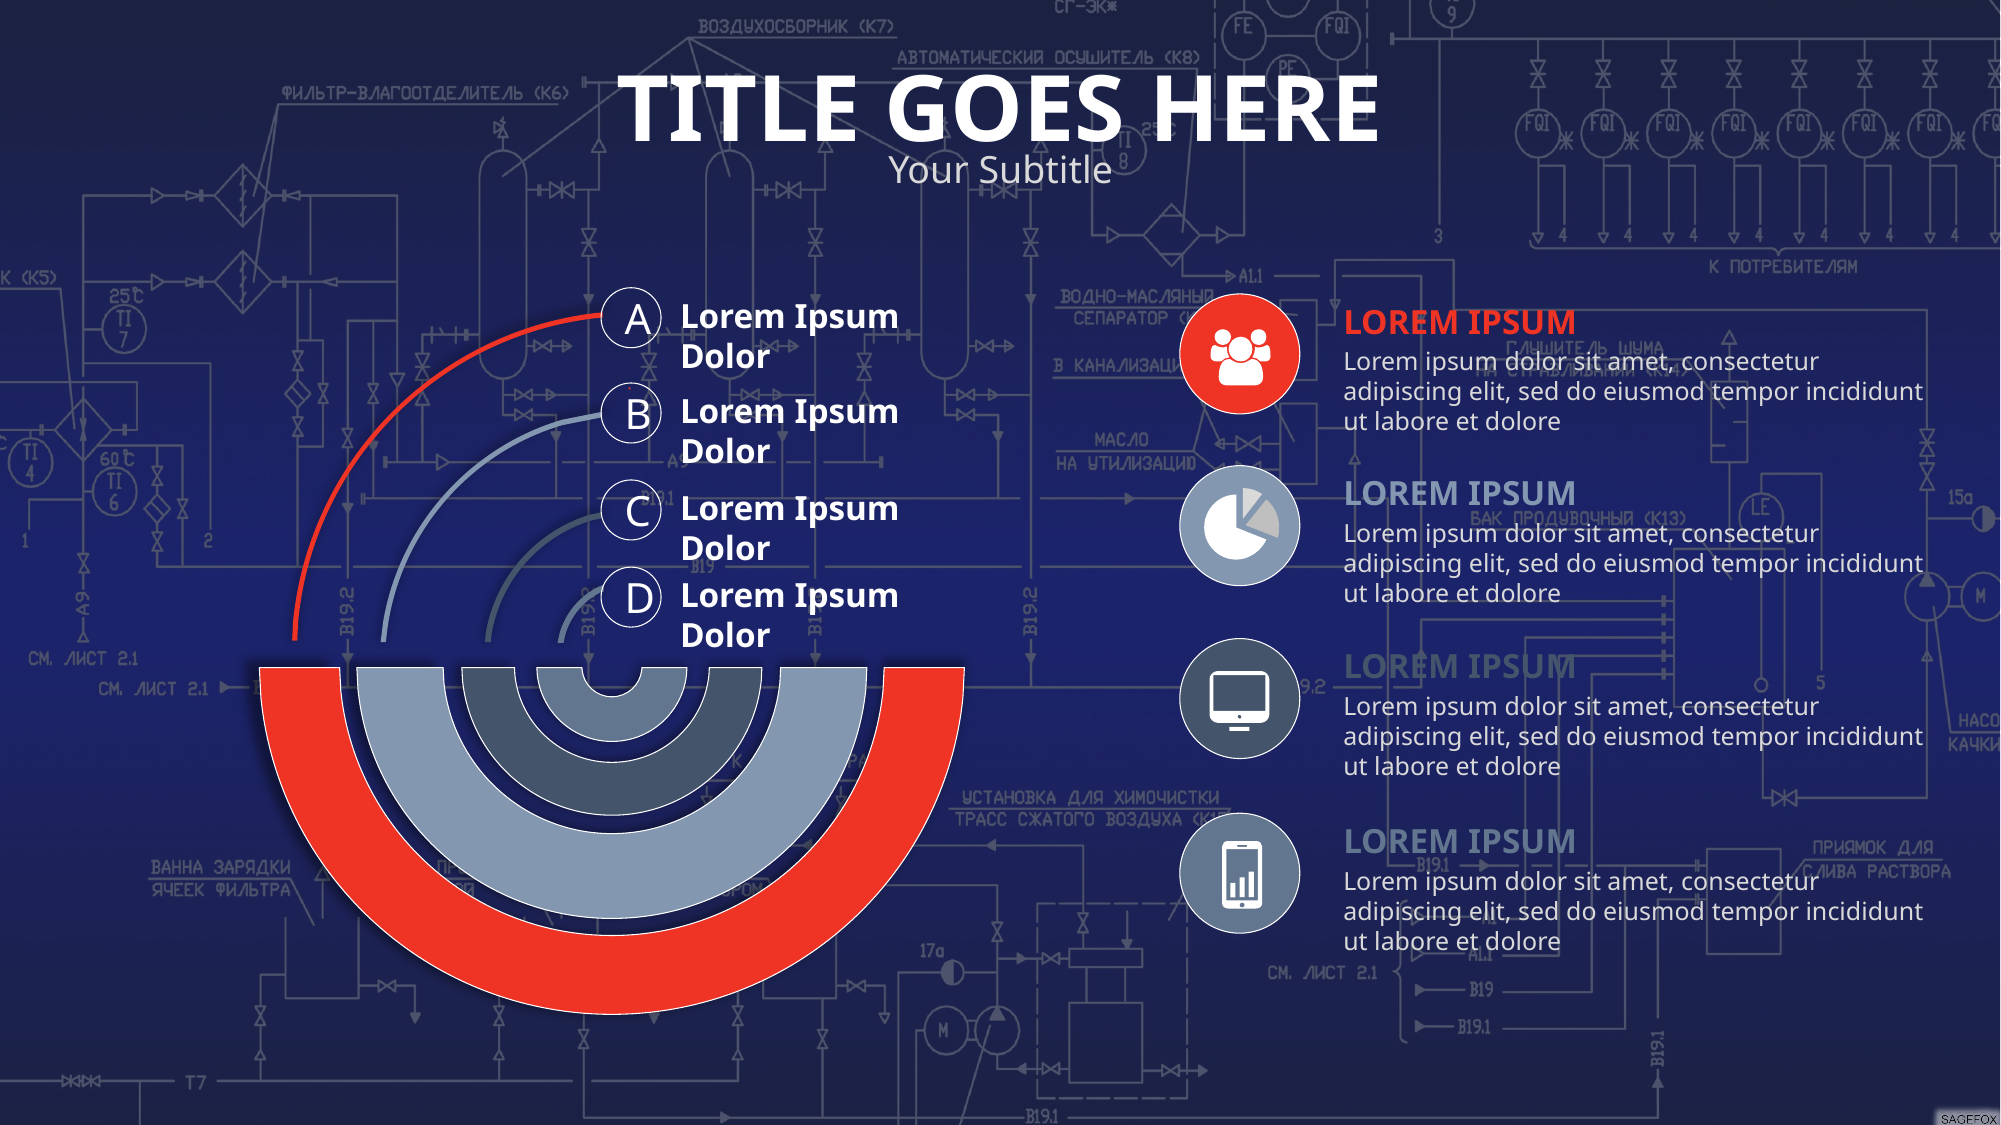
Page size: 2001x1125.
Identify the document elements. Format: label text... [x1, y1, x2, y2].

text_box [483, 511, 601, 644]
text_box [601, 479, 971, 540]
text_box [1179, 638, 1300, 759]
text_box [556, 584, 601, 644]
text_box [258, 666, 966, 1016]
text_box LOREM IPSUM Lorem ipsum dolor sit amet, consectetur adipiscing elit, sed do eiusmod tempor incididunt ut labore et dolore [1333, 295, 1951, 441]
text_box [1179, 293, 1300, 414]
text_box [601, 567, 971, 628]
text_box LOREM IPSUM Lorem ipsum dolor sit amet, consectetur adipiscing elit, sed do eiusmod tempor incididunt ut labore et dolore [1333, 640, 1951, 786]
text_box LOREM IPSUM Lorem ipsum dolor sit amet, consectetur adipiscing elit, sed do eiusmod tempor incididunt ut labore et dolore [1333, 815, 1951, 960]
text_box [1179, 465, 1300, 586]
picture [1938, 1114, 1999, 1125]
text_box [1179, 813, 1300, 934]
text_box [291, 311, 601, 642]
text_box [379, 411, 600, 644]
text_box LOREM IPSUM Lorem ipsum dolor sit amet, consectetur adipiscing elit, sed do eiusmod tempor incididunt ut labore et dolore [1333, 467, 1951, 613]
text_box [601, 382, 971, 443]
text_box [460, 666, 763, 817]
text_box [601, 287, 971, 348]
text_box [355, 666, 868, 920]
text_box [535, 666, 688, 743]
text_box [548, 42, 1452, 199]
